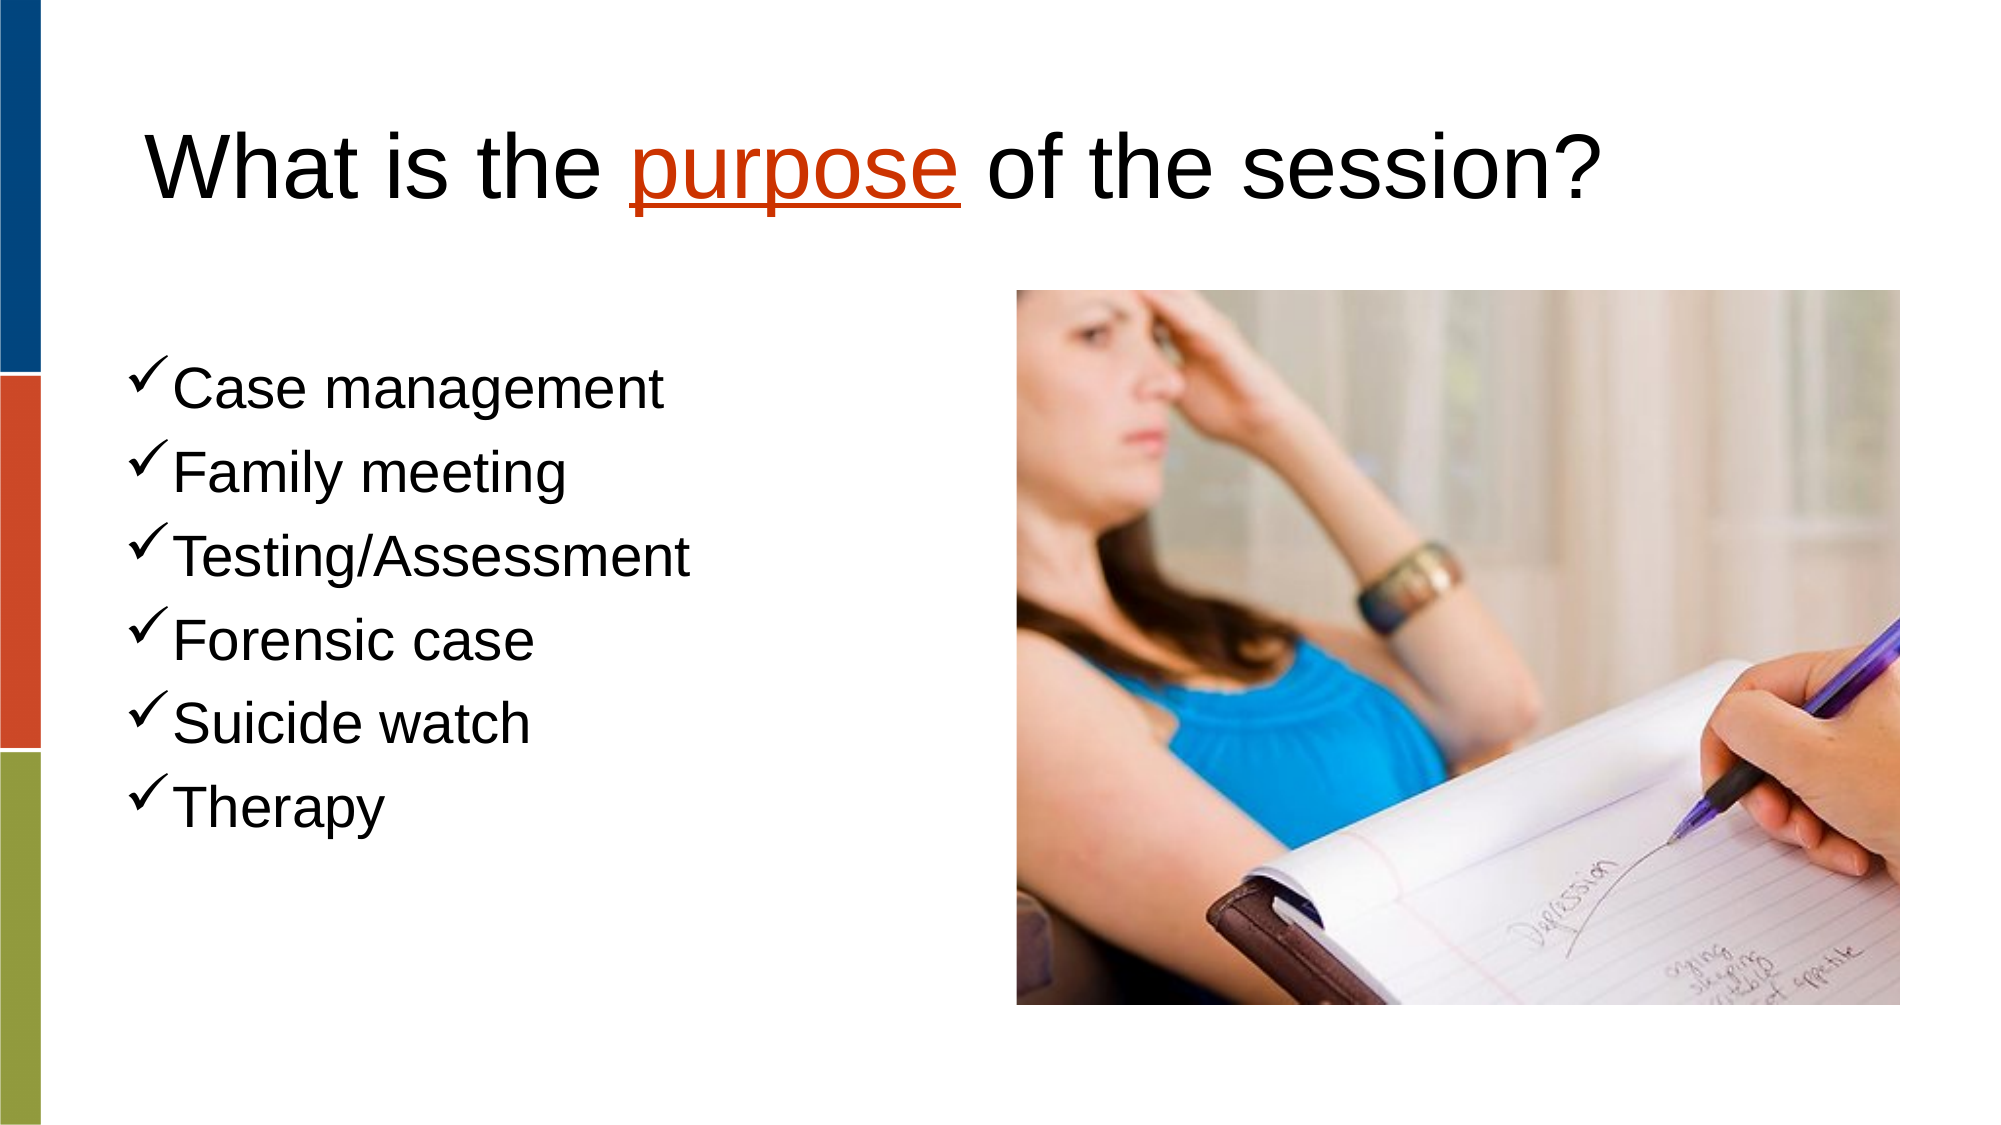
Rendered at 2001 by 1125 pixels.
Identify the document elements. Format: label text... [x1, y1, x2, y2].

title What is the purpose of the session? [136, 59, 1863, 278]
list Case management Family meeting Testing/Assessment Forensic case Suicide watch Therapy [116, 350, 1001, 1066]
picture [1, 0, 40, 1124]
picture [1016, 290, 1901, 1006]
